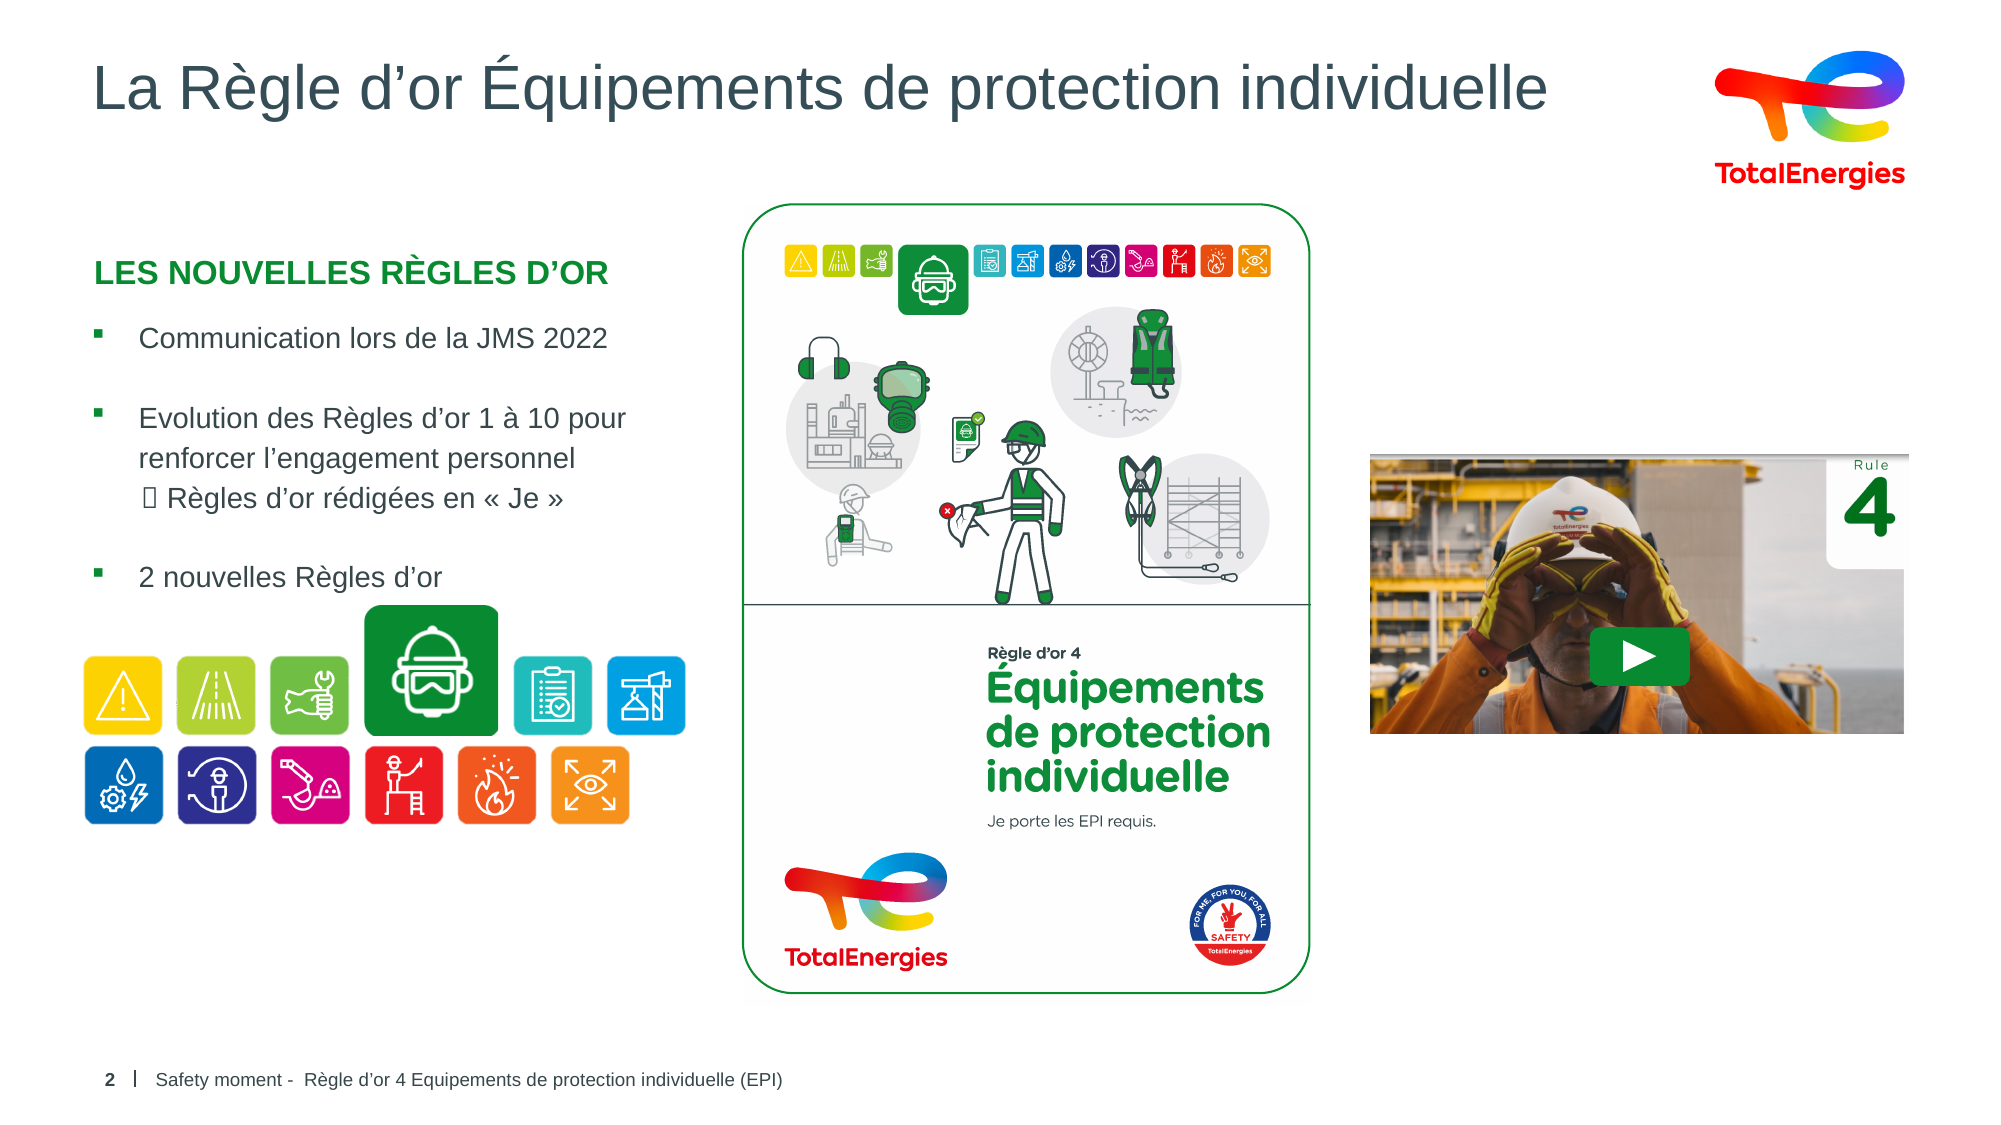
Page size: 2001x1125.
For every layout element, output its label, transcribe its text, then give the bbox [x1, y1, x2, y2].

slide_number 2 [35, 1058, 131, 1100]
footer Safety moment - Règle d’or 4 Equipements de protection individuelle (EPI) [140, 1058, 809, 1100]
title La Règle d’or Équipements de protection individuelle [77, 39, 1677, 206]
picture [744, 204, 1311, 1006]
text_box Communication lors de la JMS 2022 Evolution des Règles d’or 1 à 10 pour renforcer l’engagement personnel  Règles d’or rédigées en « Je » 2 nouvelles Règles d’or [91, 314, 658, 594]
text_box LES NOUVELLES RÈGLES D’OR [94, 250, 610, 291]
picture [80, 652, 633, 828]
picture [1370, 454, 1909, 734]
picture [364, 605, 499, 736]
picture [504, 653, 689, 737]
picture [1688, 24, 1931, 216]
